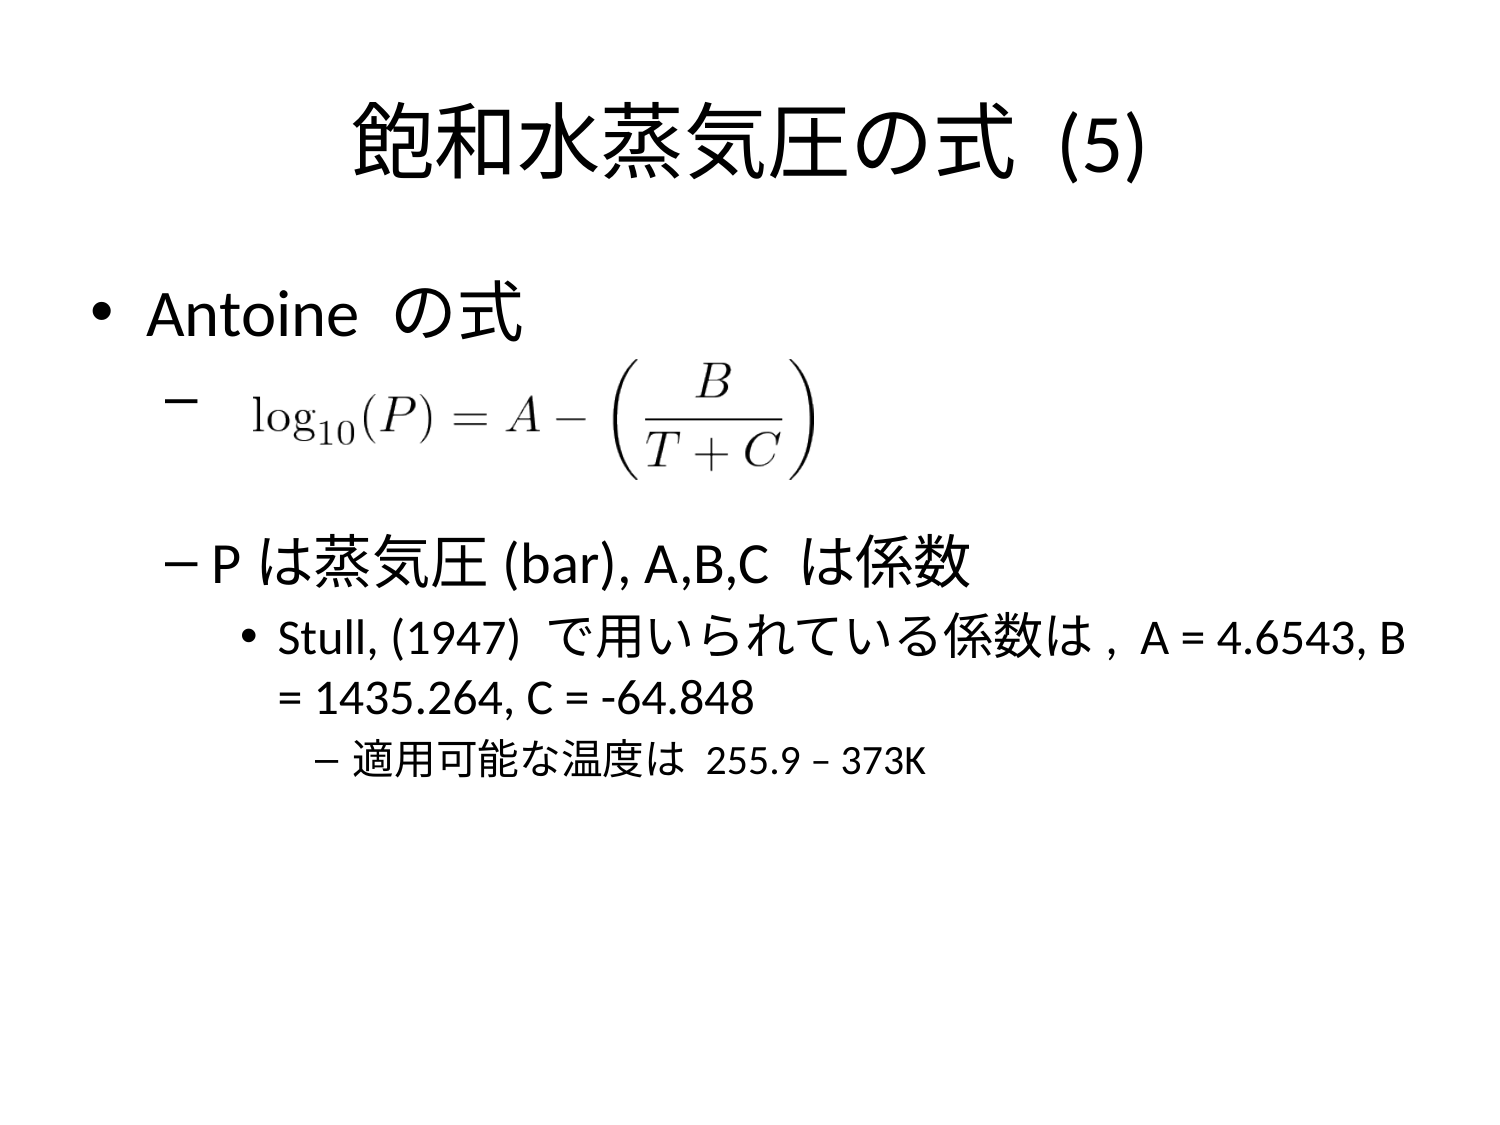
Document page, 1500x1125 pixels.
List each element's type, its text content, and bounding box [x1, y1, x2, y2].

list Antoine の式 Pは蒸気圧(bar), A,B,C は係数 Stull, (1947) で用いられている係数は, A = 4.6543, B = 1435.264, C = -64.848 適用可能な温度は 255.9 – 373K [75, 262, 1425, 1005]
picture [253, 359, 814, 480]
title 飽和水蒸気圧の式 (5) [75, 45, 1425, 233]
